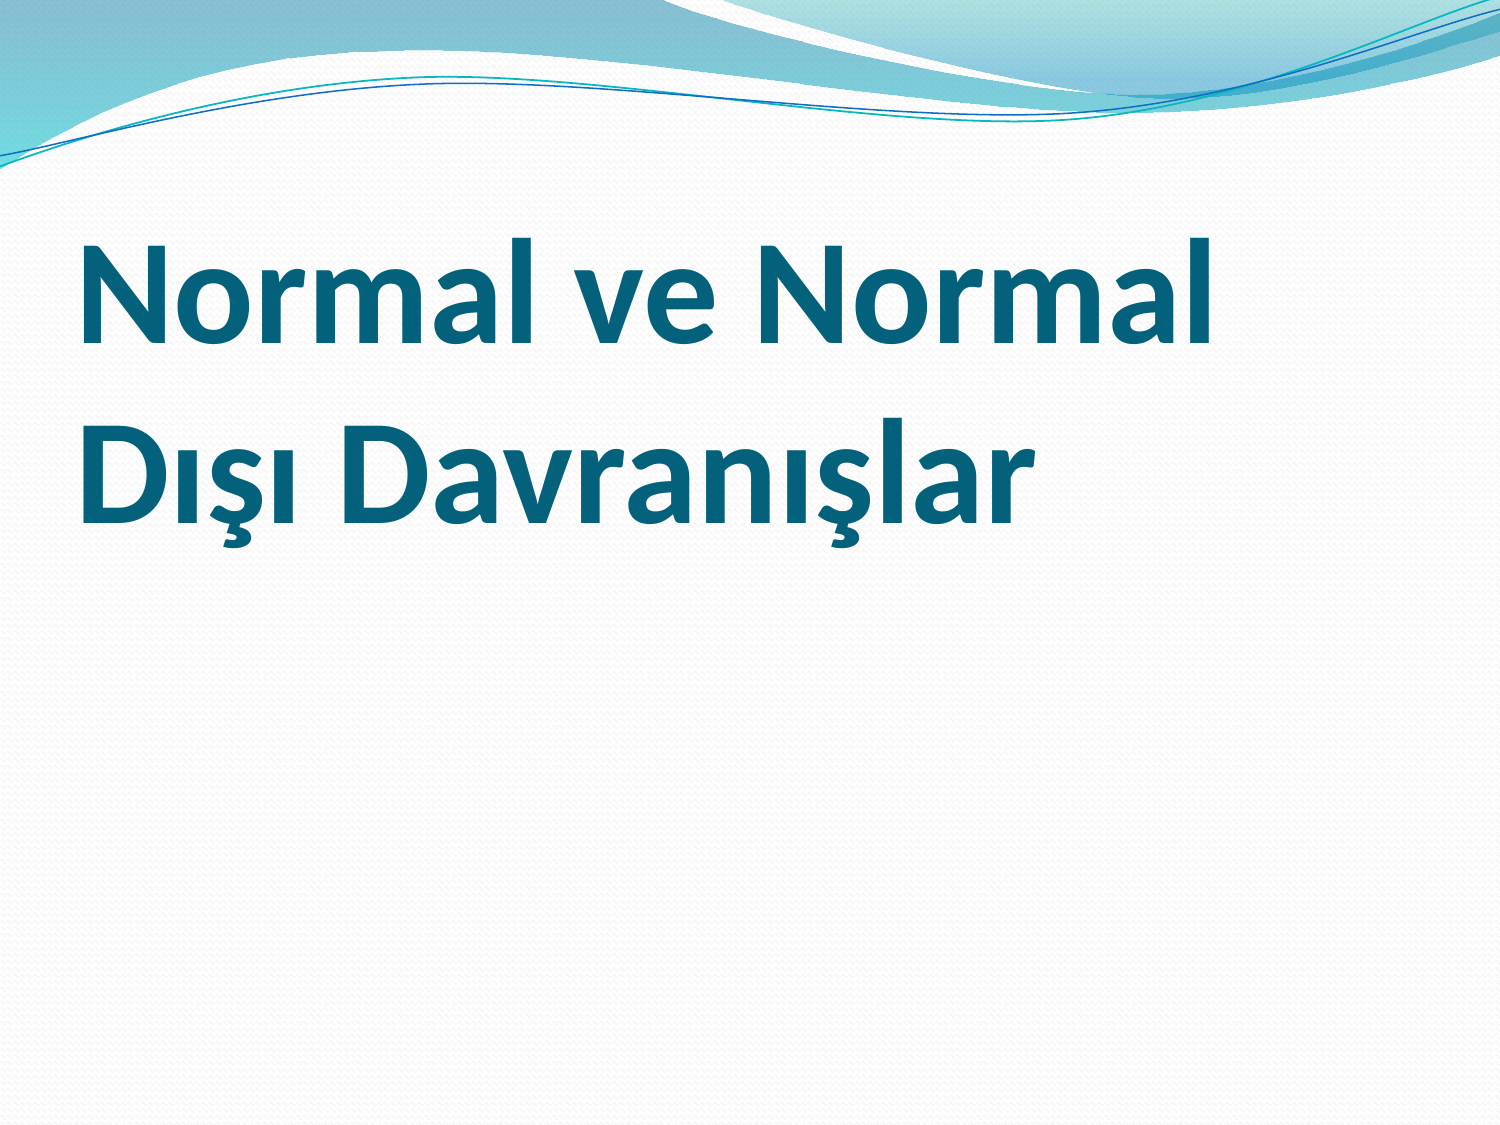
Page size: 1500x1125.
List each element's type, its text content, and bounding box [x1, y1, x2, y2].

title Normal ve Normal Dışı Davranışlar [75, 281, 1425, 914]
